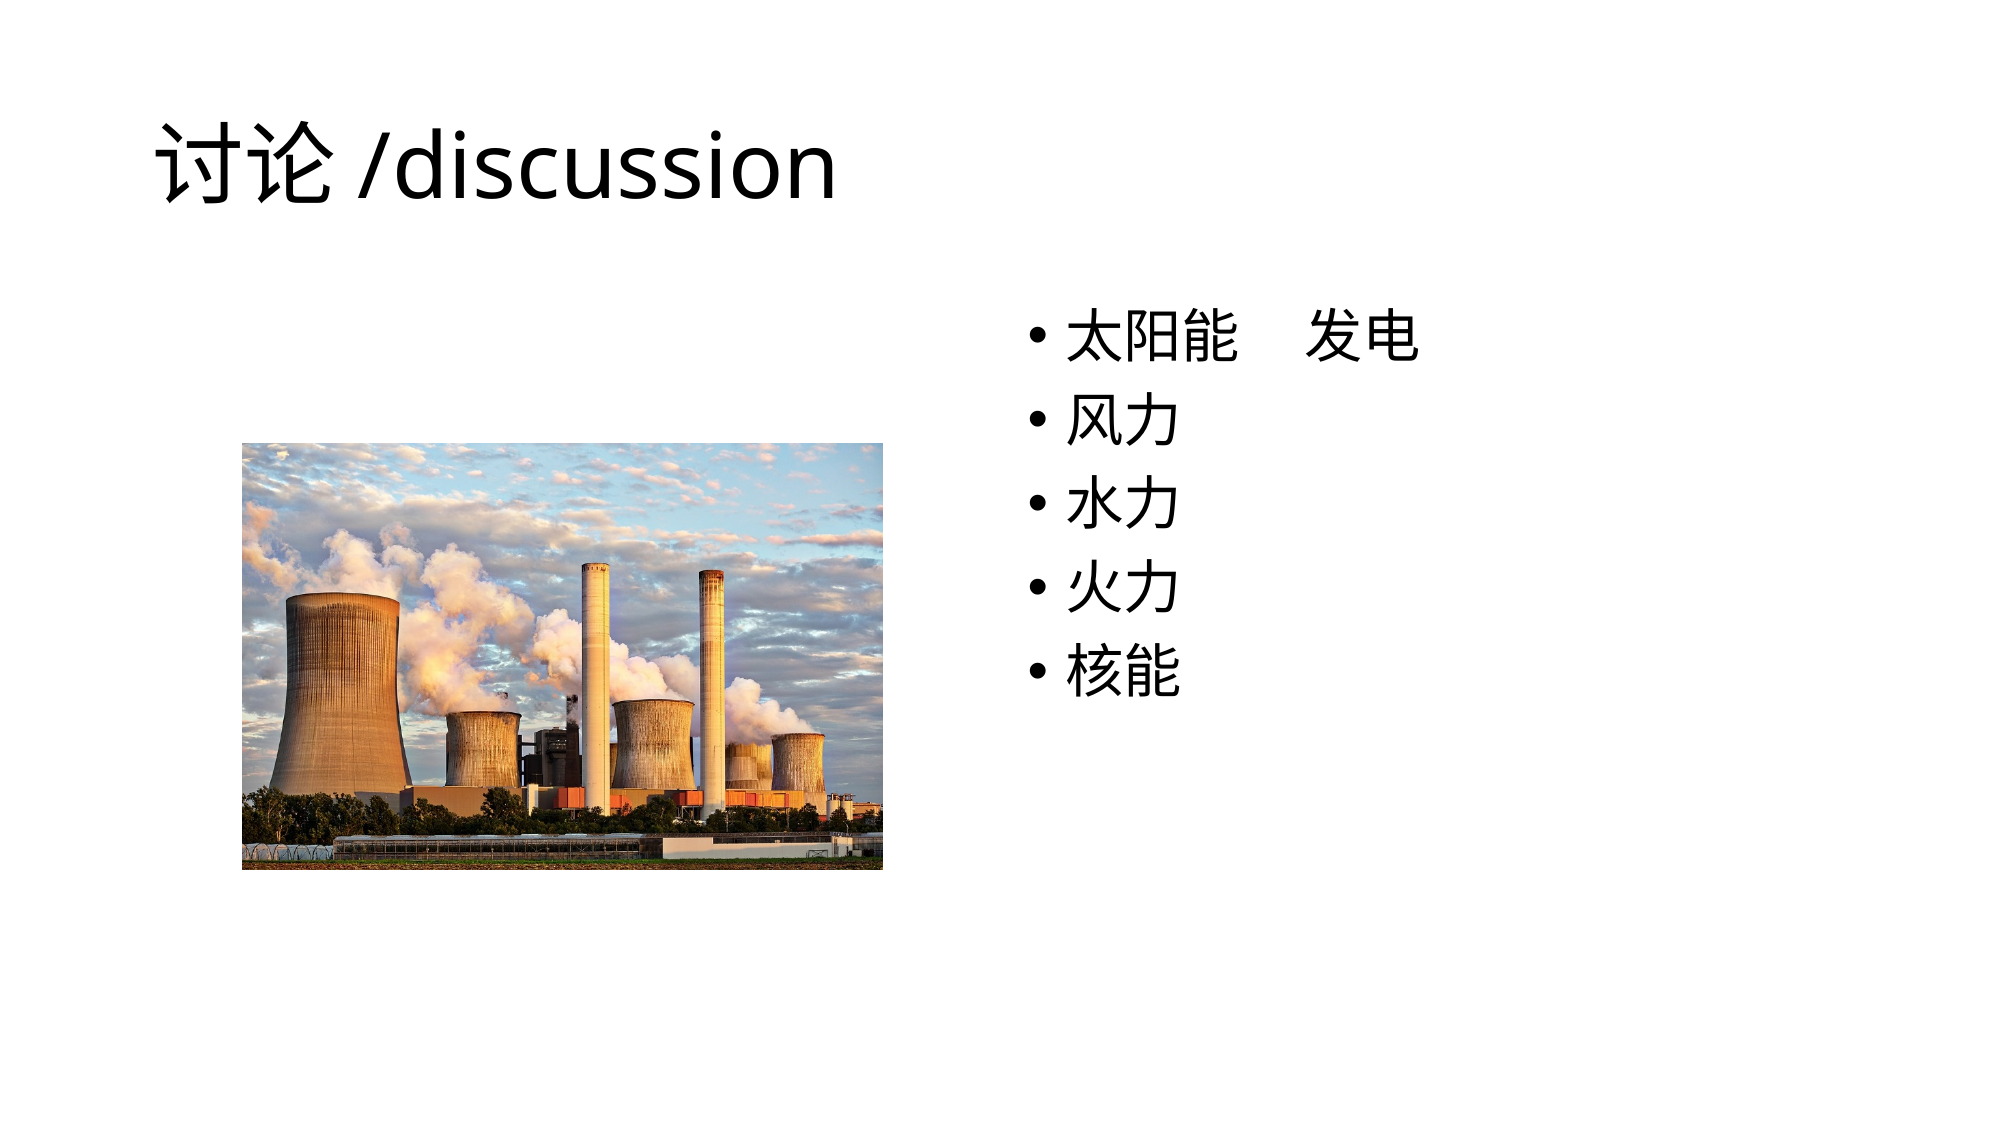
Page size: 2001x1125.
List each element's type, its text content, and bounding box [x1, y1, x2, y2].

title 讨论/discussion [137, 59, 1863, 278]
list 太阳能 发电 风力 水力 火力 核能 [1012, 299, 1863, 1014]
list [242, 443, 883, 870]
